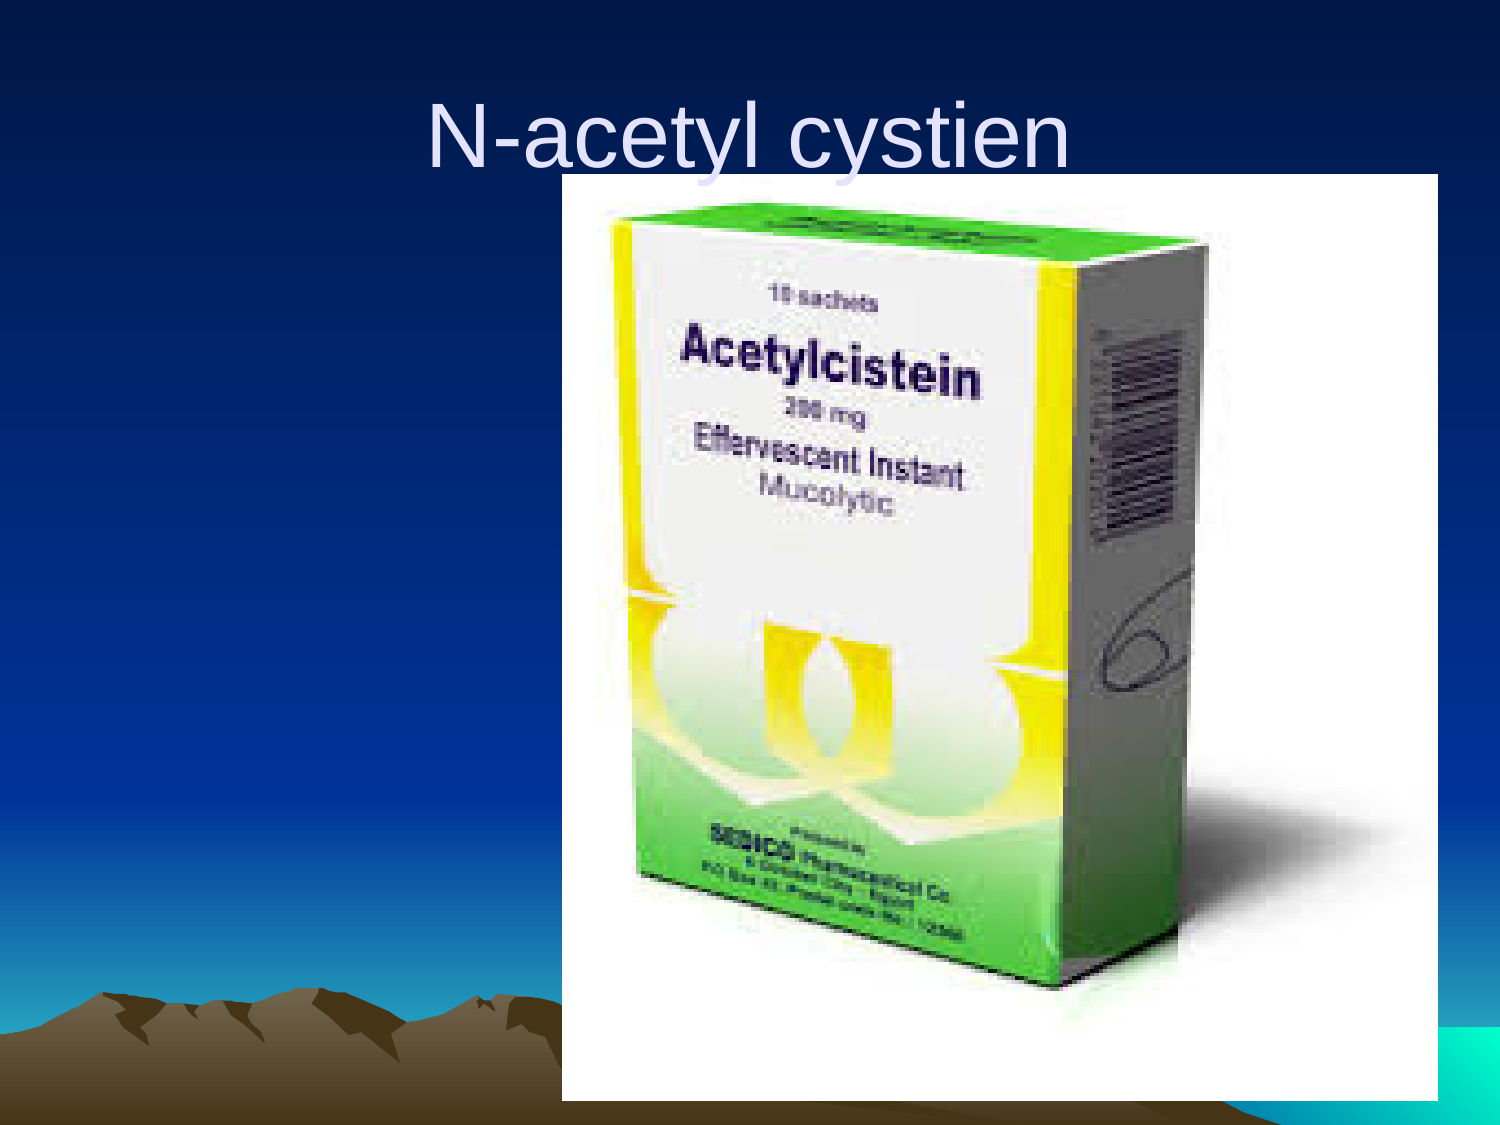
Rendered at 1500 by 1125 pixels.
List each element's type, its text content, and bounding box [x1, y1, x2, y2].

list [562, 174, 1438, 1101]
title N-acetyl cystien [74, 37, 1426, 226]
